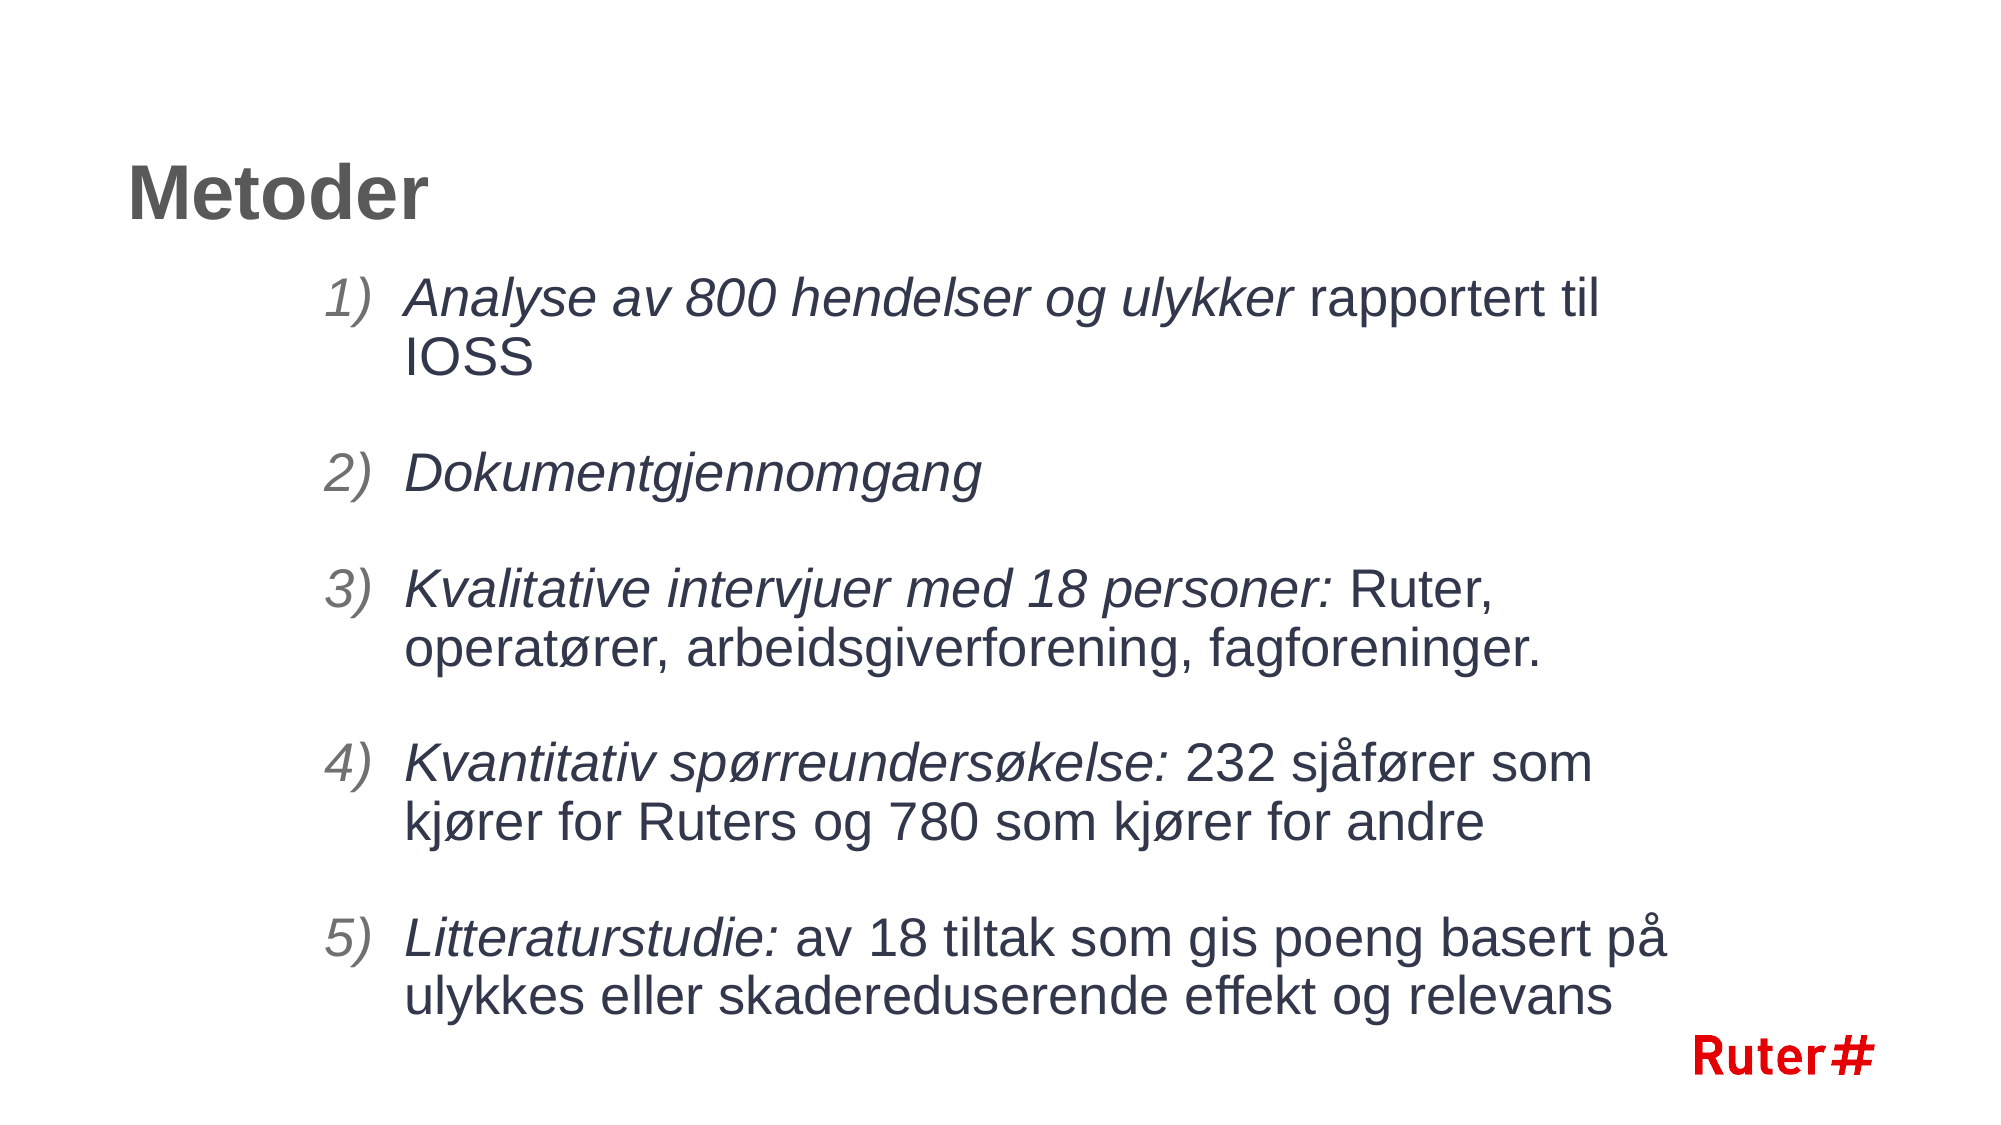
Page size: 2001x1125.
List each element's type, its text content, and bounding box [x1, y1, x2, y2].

list Analyse av 800 hendelser og ulykker rapportert til IOSS Dokumentgjennomgang Kvalitative intervjuer med 18 personer: Ruter, operatører, arbeidsgiverforening, fagforeninger. Kvantitativ spørreundersøkelse: 232 sjåfører som kjører for Ruters og 780 som kjører for andre Litteraturstudie: av 18 tiltak som gis poeng basert på ulykkes eller skadereduserende effekt og relevans [324, 262, 1675, 1059]
title Metoder [127, 141, 1873, 236]
picture [1695, 1035, 1875, 1075]
